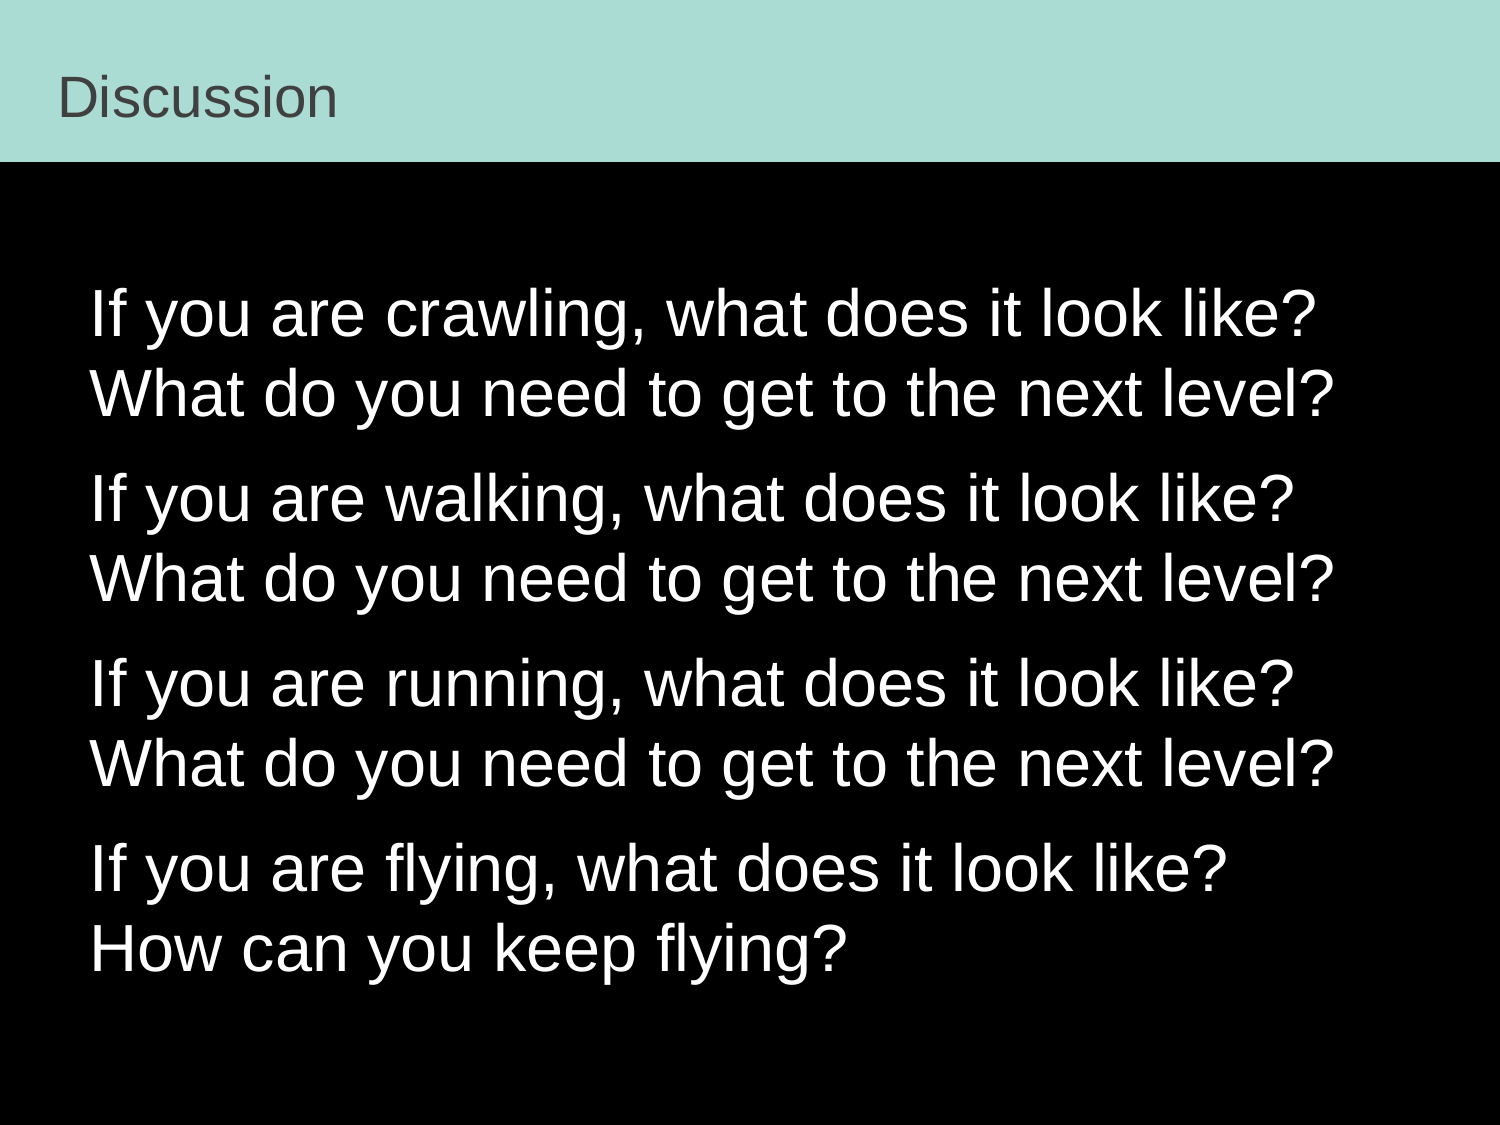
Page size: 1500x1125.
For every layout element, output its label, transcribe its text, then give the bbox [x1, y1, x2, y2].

text_box [0, 0, 1500, 162]
text_box If you are crawling, what does it look like? What do you need to get to the next level? If you are walking, what does it look like? What do you need to get to the next level? If you are running, what does it look like? What do you need to get to the next level? If you are flying, what does it look like? How can you keep flying? [75, 262, 1450, 992]
text_box Discussion [42, 62, 1455, 125]
